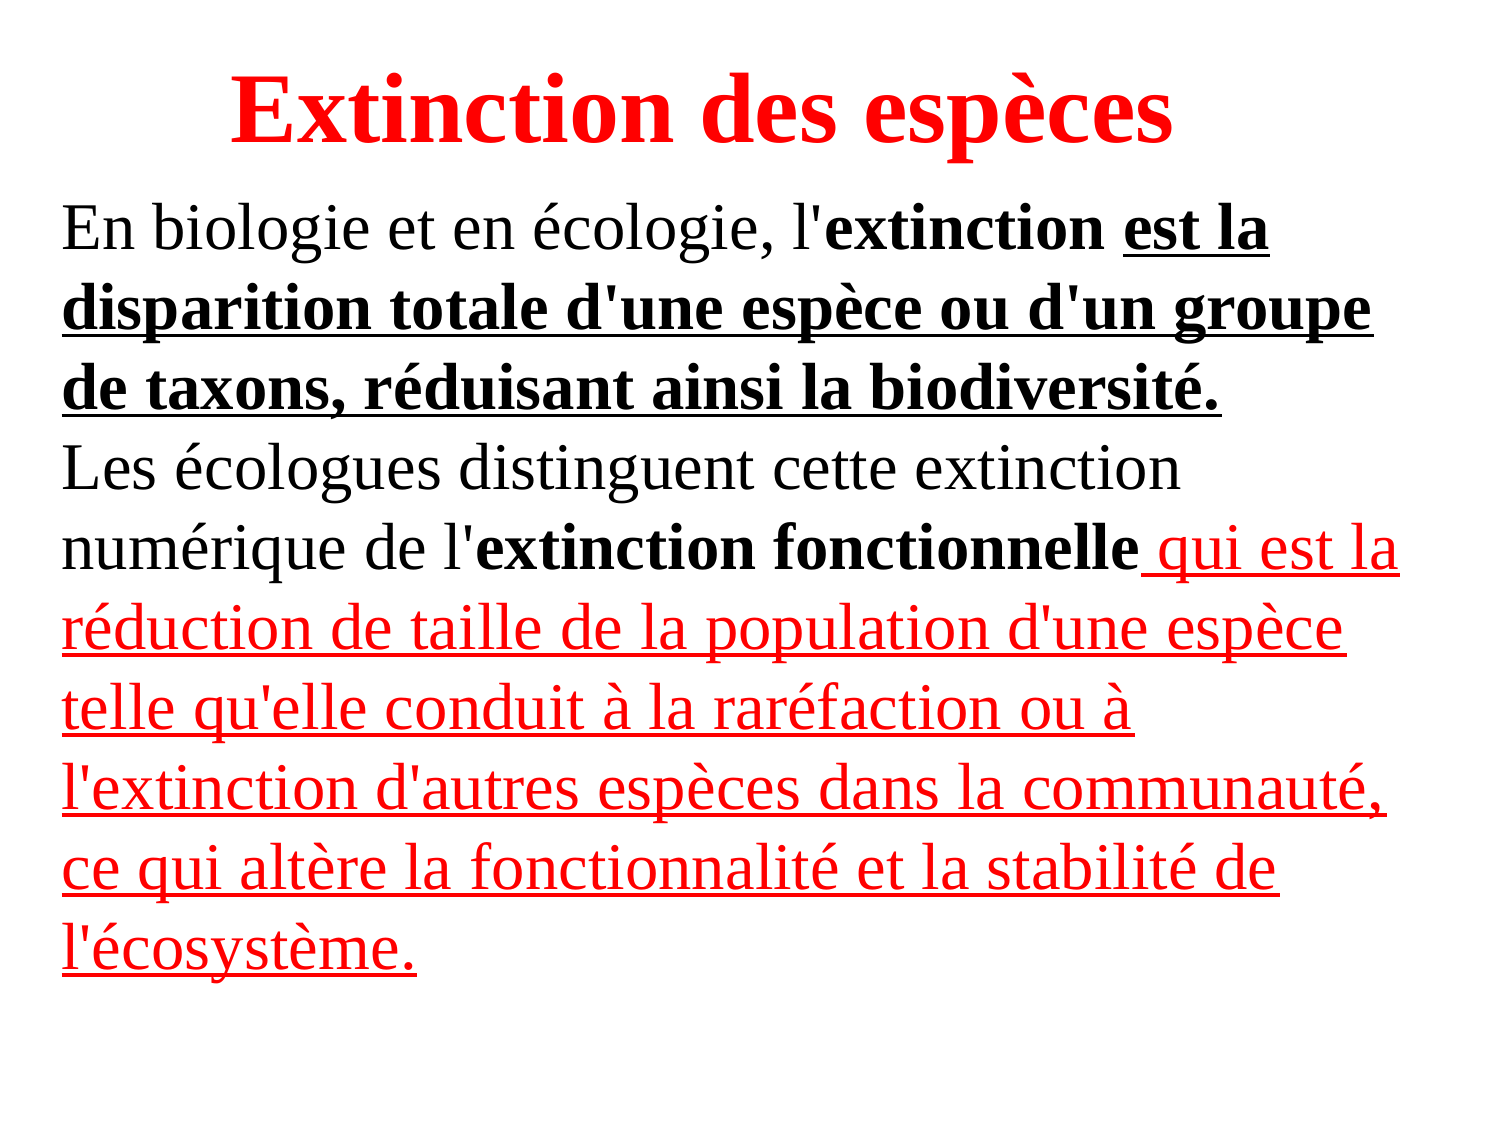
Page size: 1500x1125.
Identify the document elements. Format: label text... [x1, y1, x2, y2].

text_box En biologie et en écologie, l'extinction est la disparition totale d'une espèce ou d'un groupe de taxons, réduisant ainsi la biodiversité. Les écologues distinguent cette extinction numérique de l'extinction fonctionnelle qui est la réduction de taille de la population d'une espèce telle qu'elle conduit à la raréfaction ou à l'extinction d'autres espèces dans la communauté, ce qui altère la fonctionnalité et la stabilité de l'écosystème. [46, 175, 1454, 991]
text_box Extinction des espèces [105, 35, 1301, 170]
